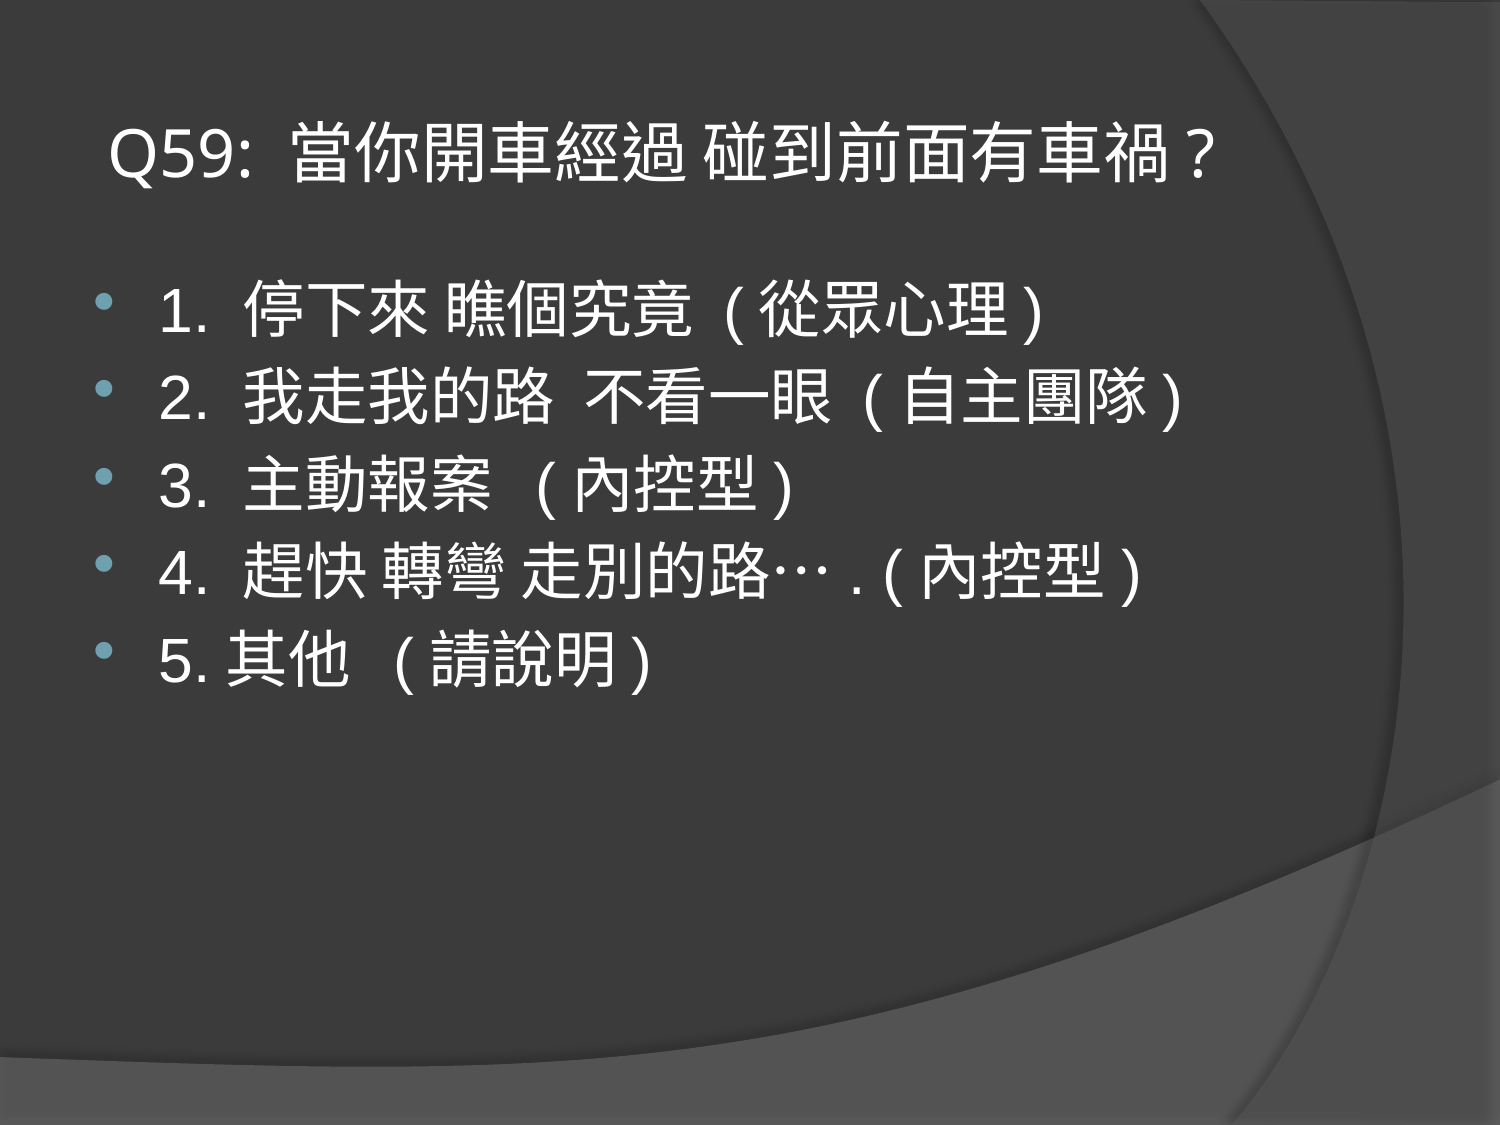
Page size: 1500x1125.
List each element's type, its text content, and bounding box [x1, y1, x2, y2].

title Q59: 當你開車經過 碰到前面有車禍? [75, 45, 1300, 233]
list 1. 停下來 瞧個究竟 (從眾心理) 2. 我走我的路 不看一眼 (自主團隊) 3. 主動報案 (內控型) 4. 趕快 轉彎 走別的路…. (內控型) 5.其他 (請說明) [75, 262, 1300, 1005]
